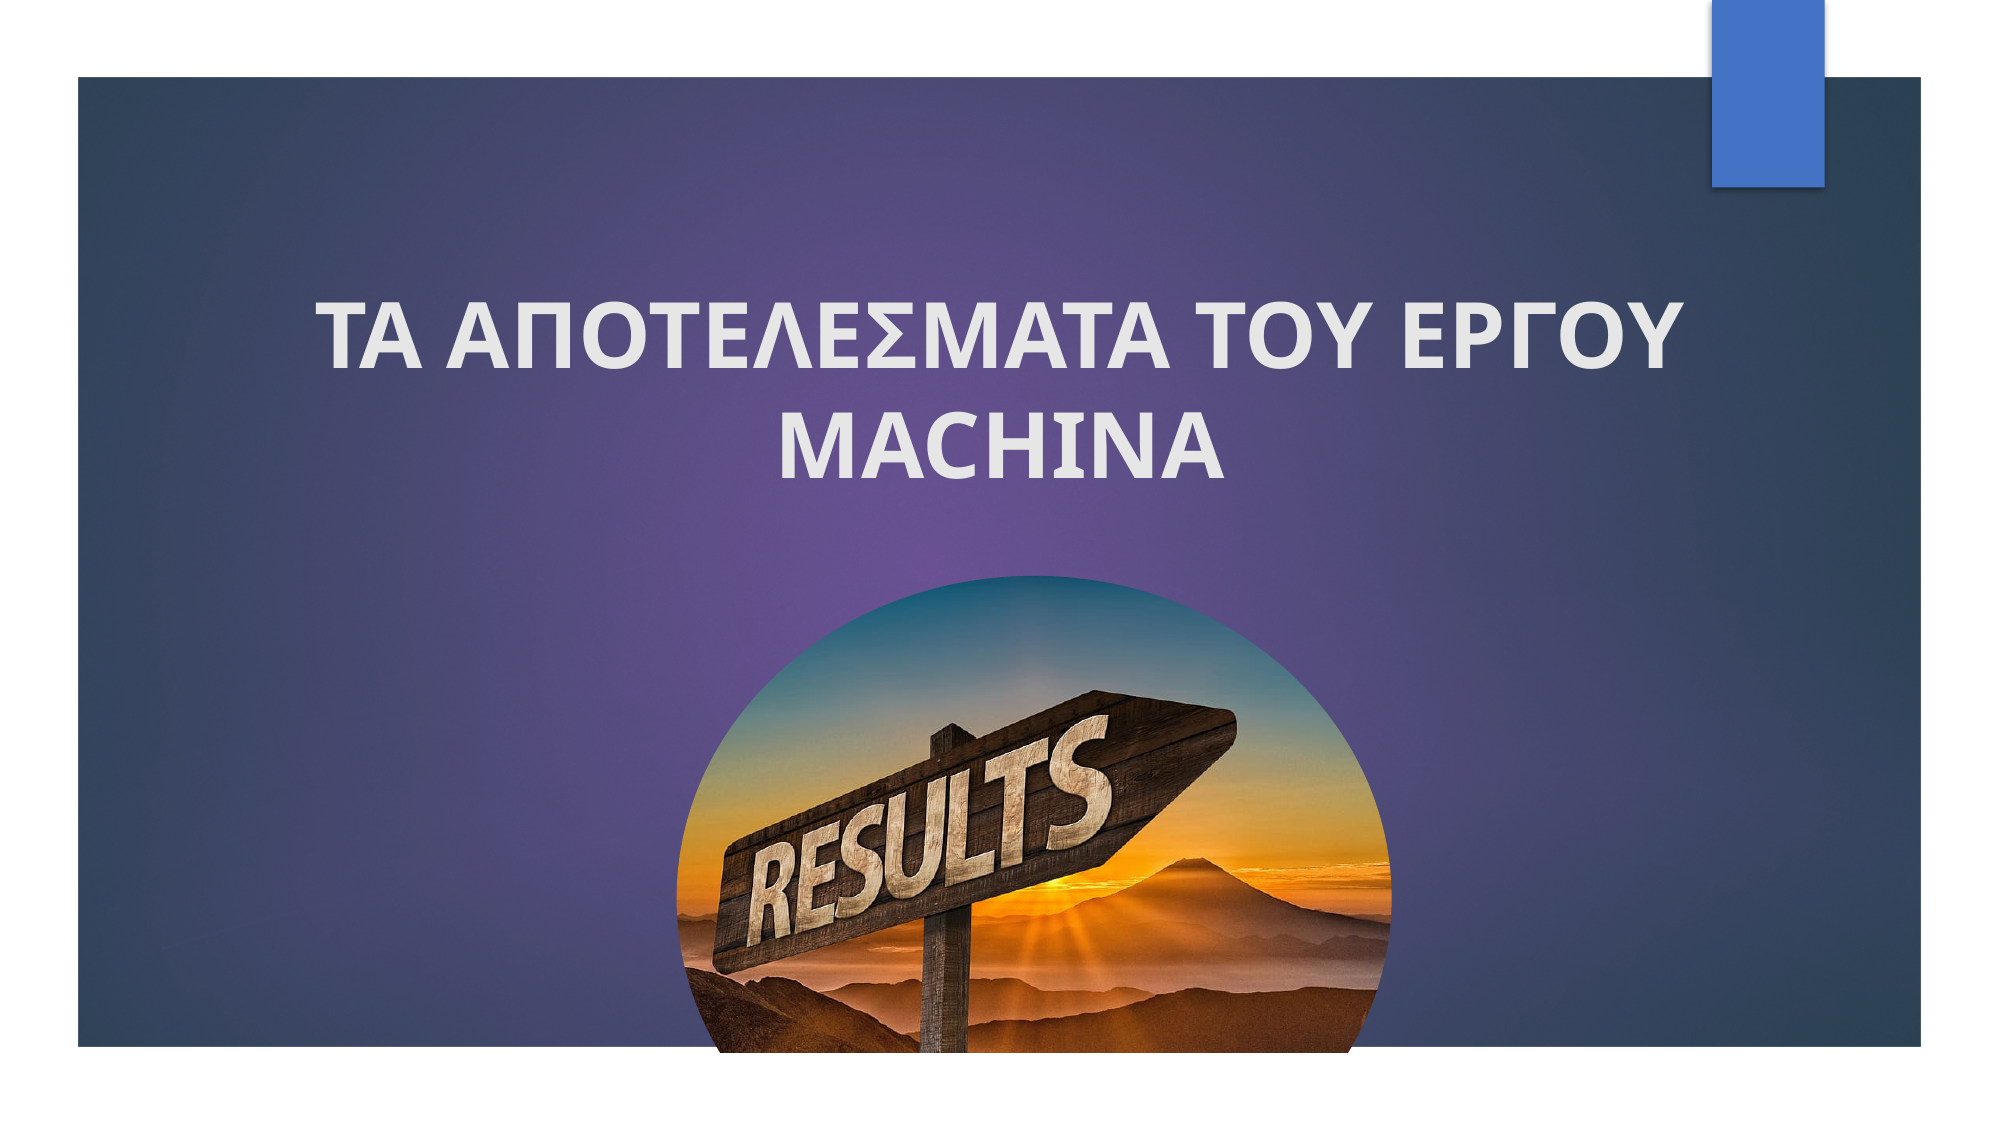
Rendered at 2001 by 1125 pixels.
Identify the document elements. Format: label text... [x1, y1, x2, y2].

picture [676, 575, 1392, 1053]
title ΤΑ ΑΠΟΤΕΛΕΣΜΑΤΑ ΤΟΥ ΕΡΓΟΥ MACHINA [84, 114, 1916, 505]
